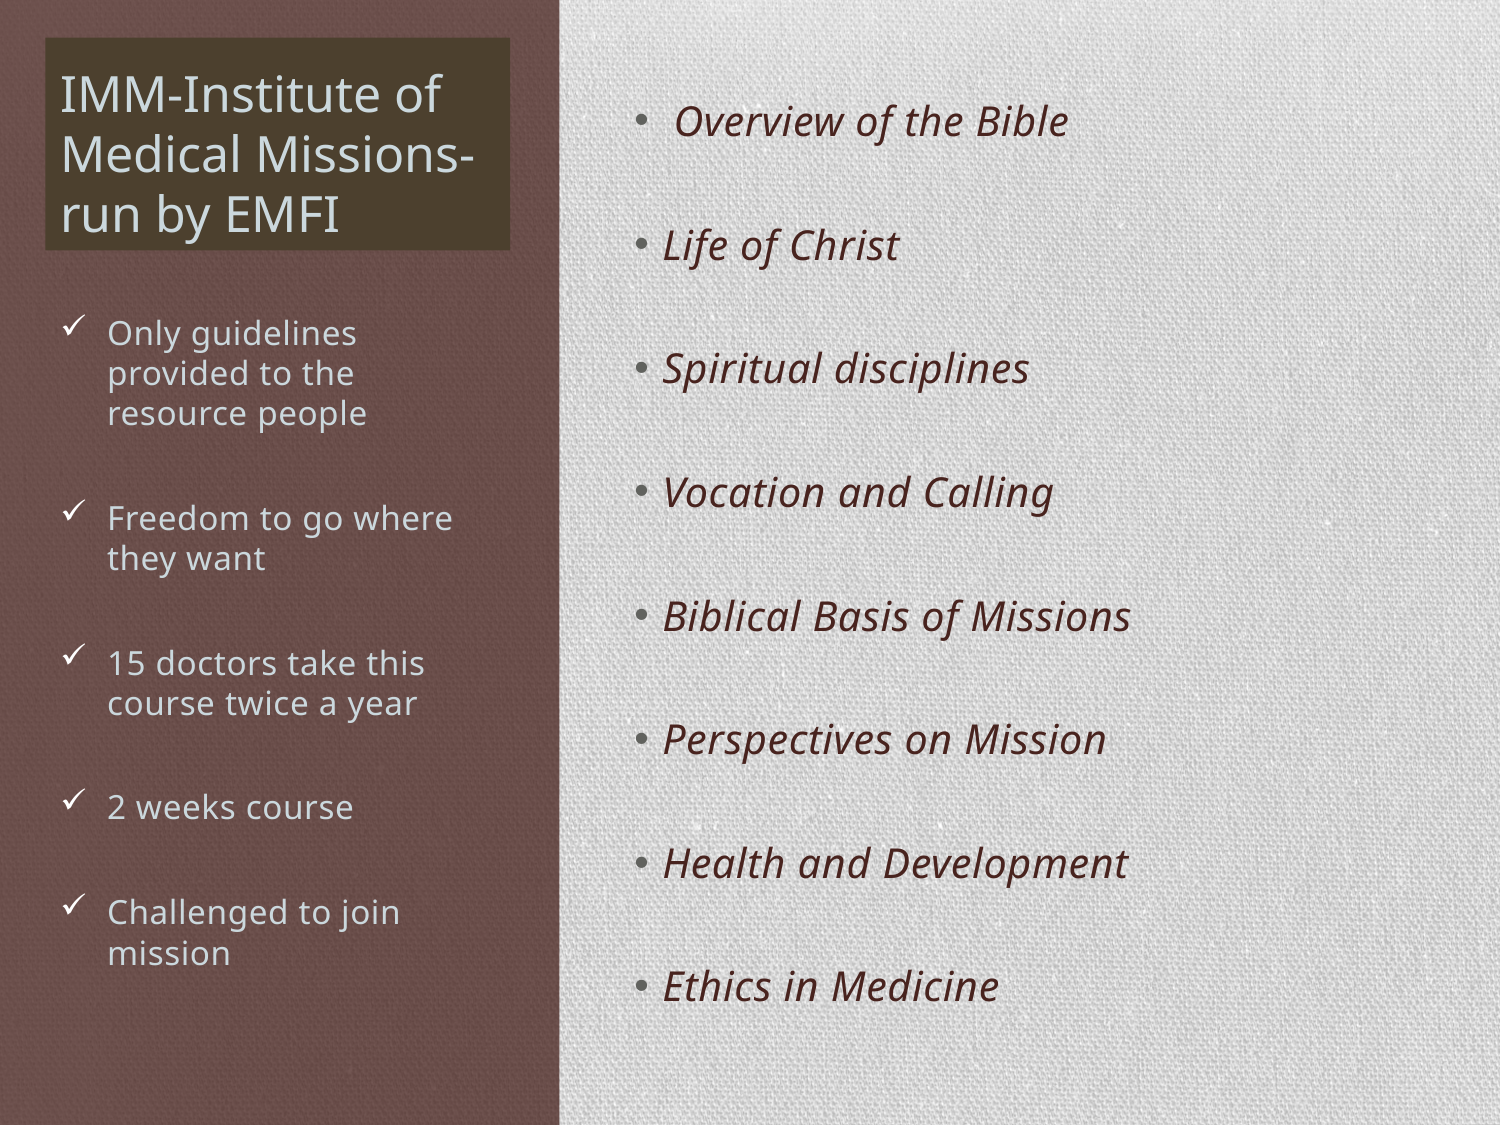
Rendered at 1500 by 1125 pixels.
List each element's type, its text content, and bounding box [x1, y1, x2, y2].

list Only guidelines provided to the resource people Freedom to go where they want 15 doctors take this course twice a year 2 weeks course Challenged to join mission [45, 252, 511, 1025]
list Overview of the Bible Life of Christ Spiritual disciplines Vocation and Calling Biblical Basis of Missions Perspectives on Mission Health and Development Ethics in Medicine [619, 87, 1450, 1023]
title IMM-Institute of Medical Missions-run by EMFI [45, 37, 511, 251]
